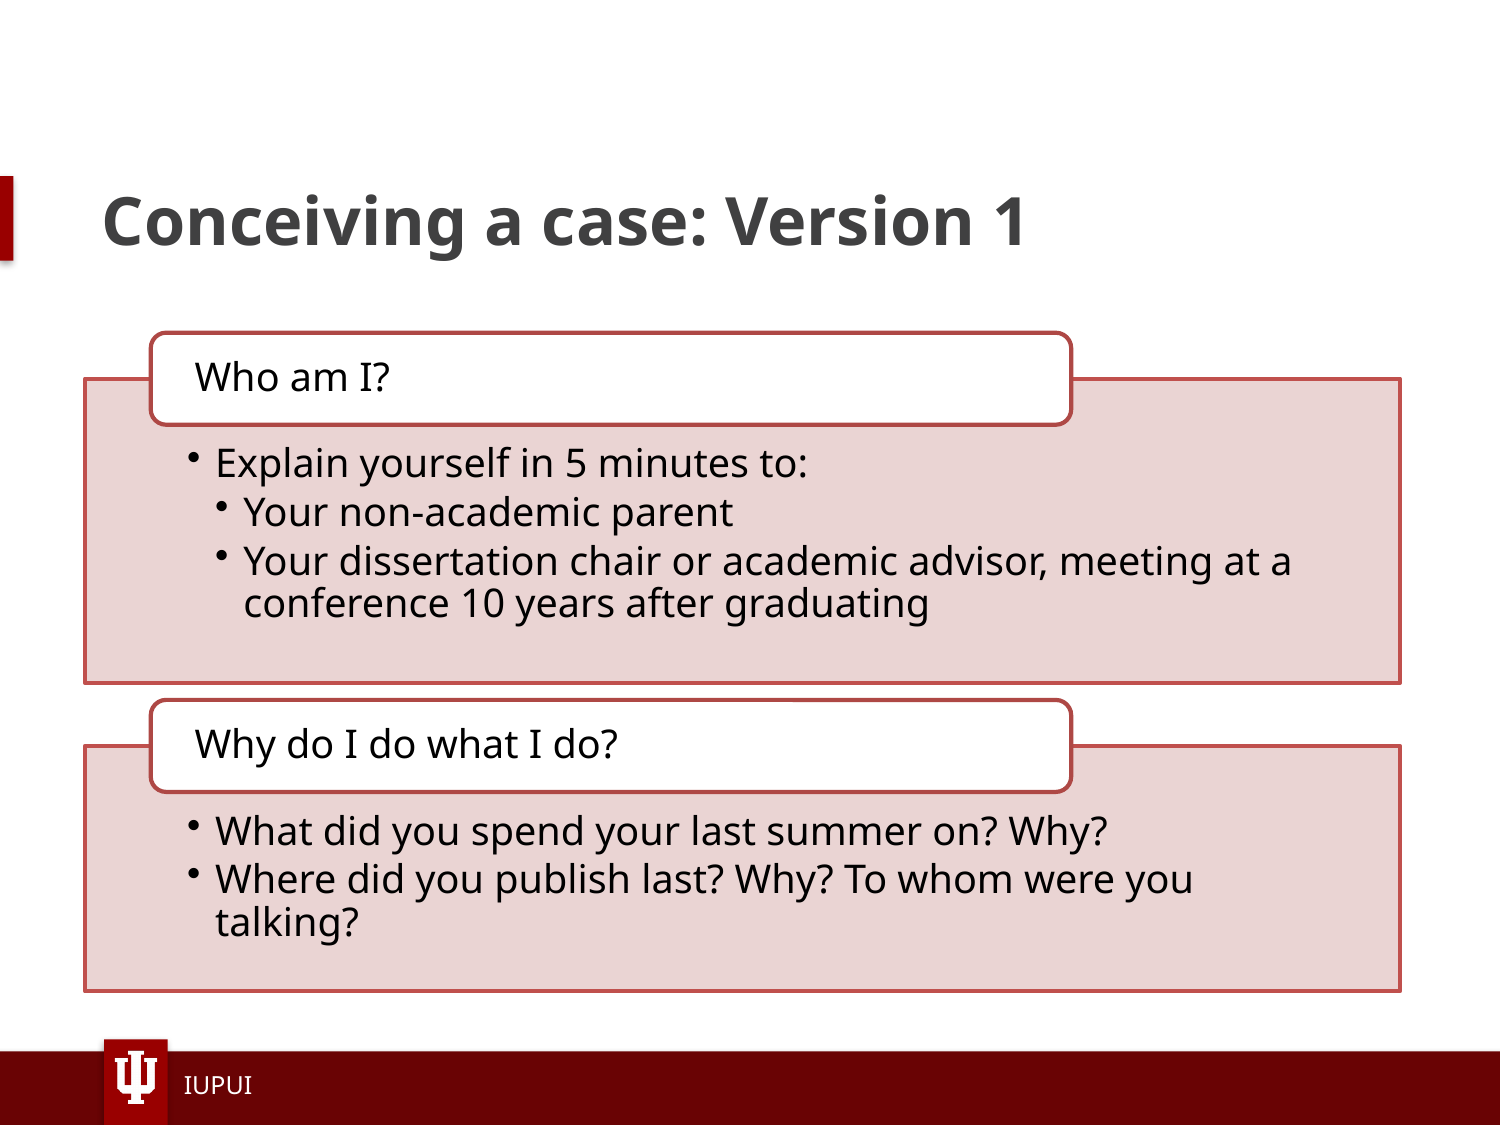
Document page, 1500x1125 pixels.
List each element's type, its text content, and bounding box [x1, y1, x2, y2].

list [84, 323, 1401, 1001]
title Conceiving a case: Version 1 [86, 166, 1400, 271]
